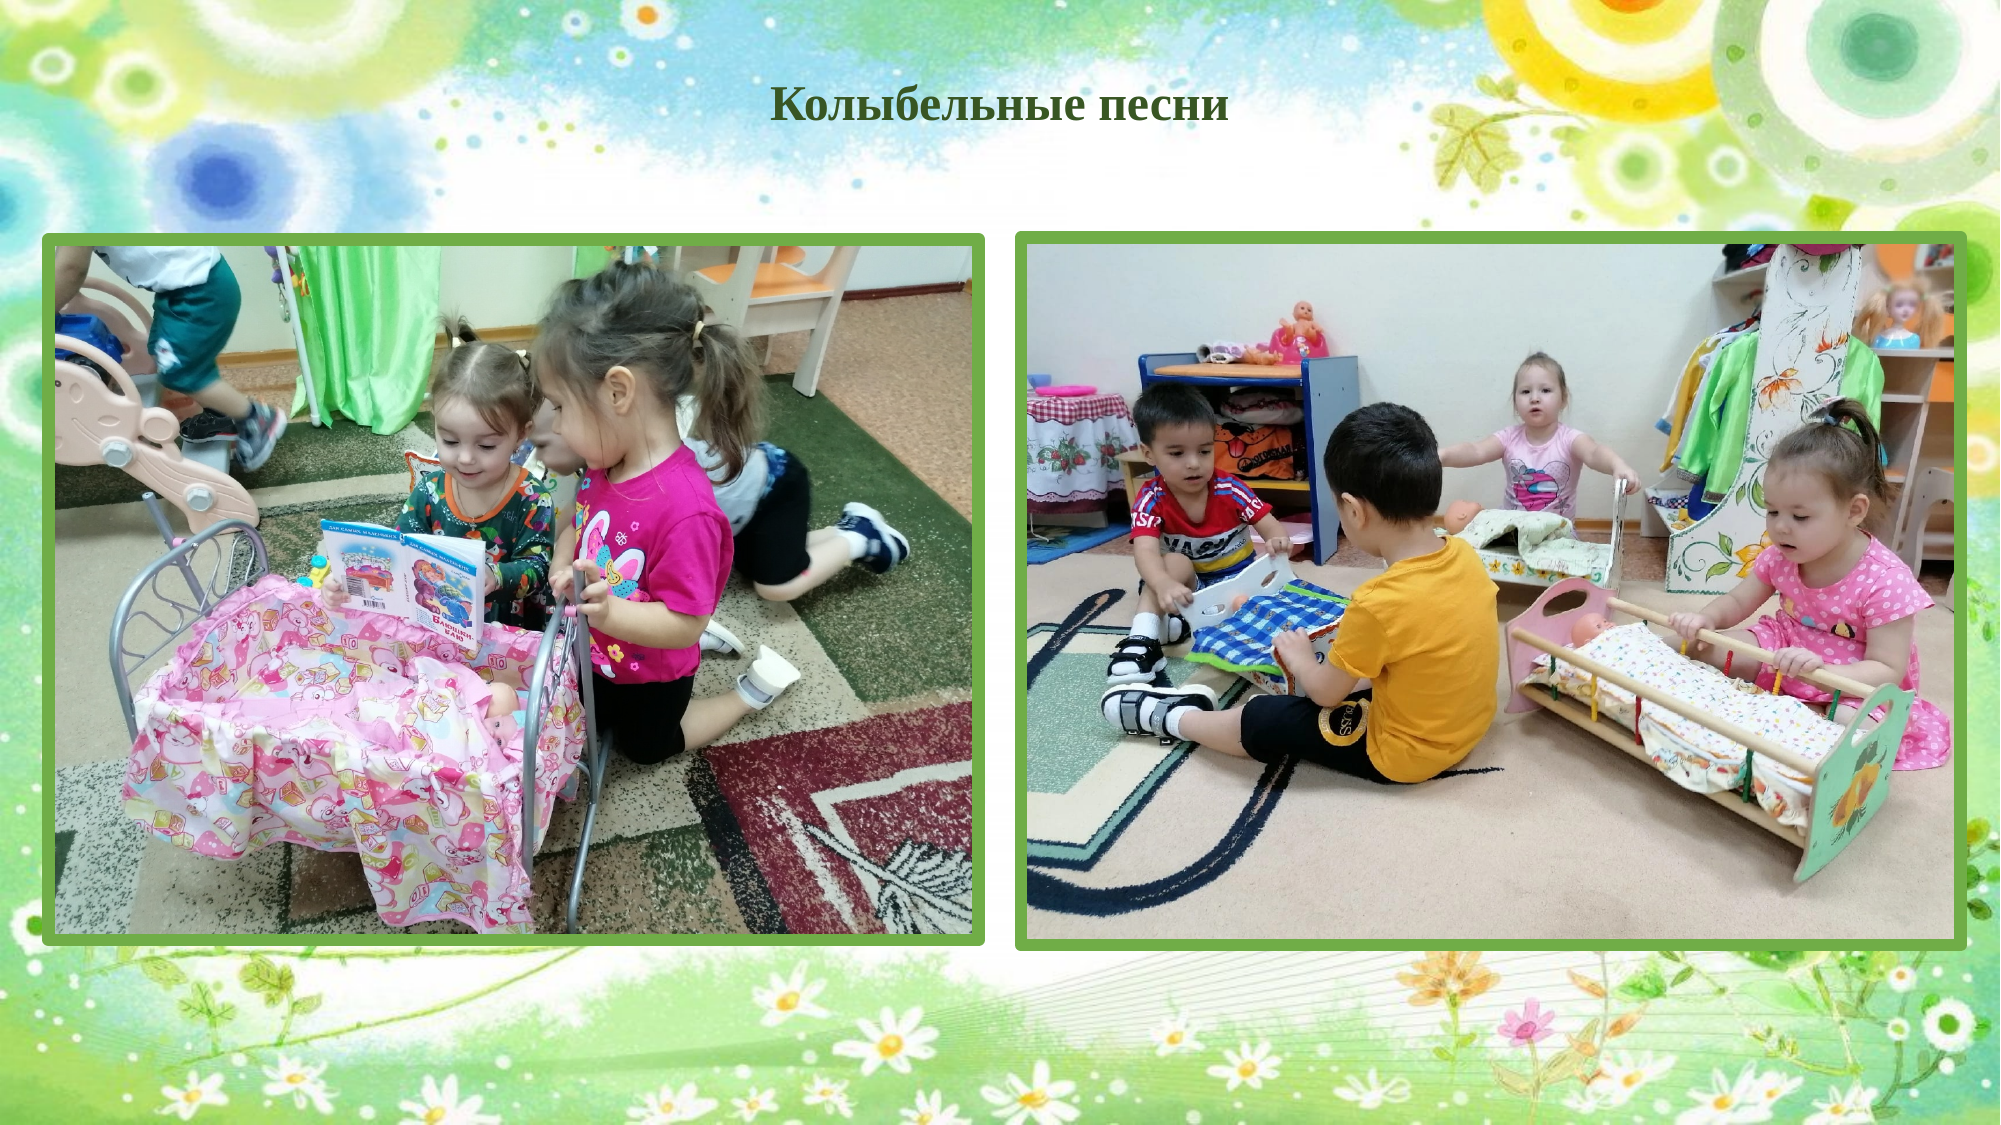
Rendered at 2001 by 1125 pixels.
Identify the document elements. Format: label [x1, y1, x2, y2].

picture [54, 245, 973, 934]
list [0, 0, 2000, 1125]
picture [1027, 243, 1955, 939]
